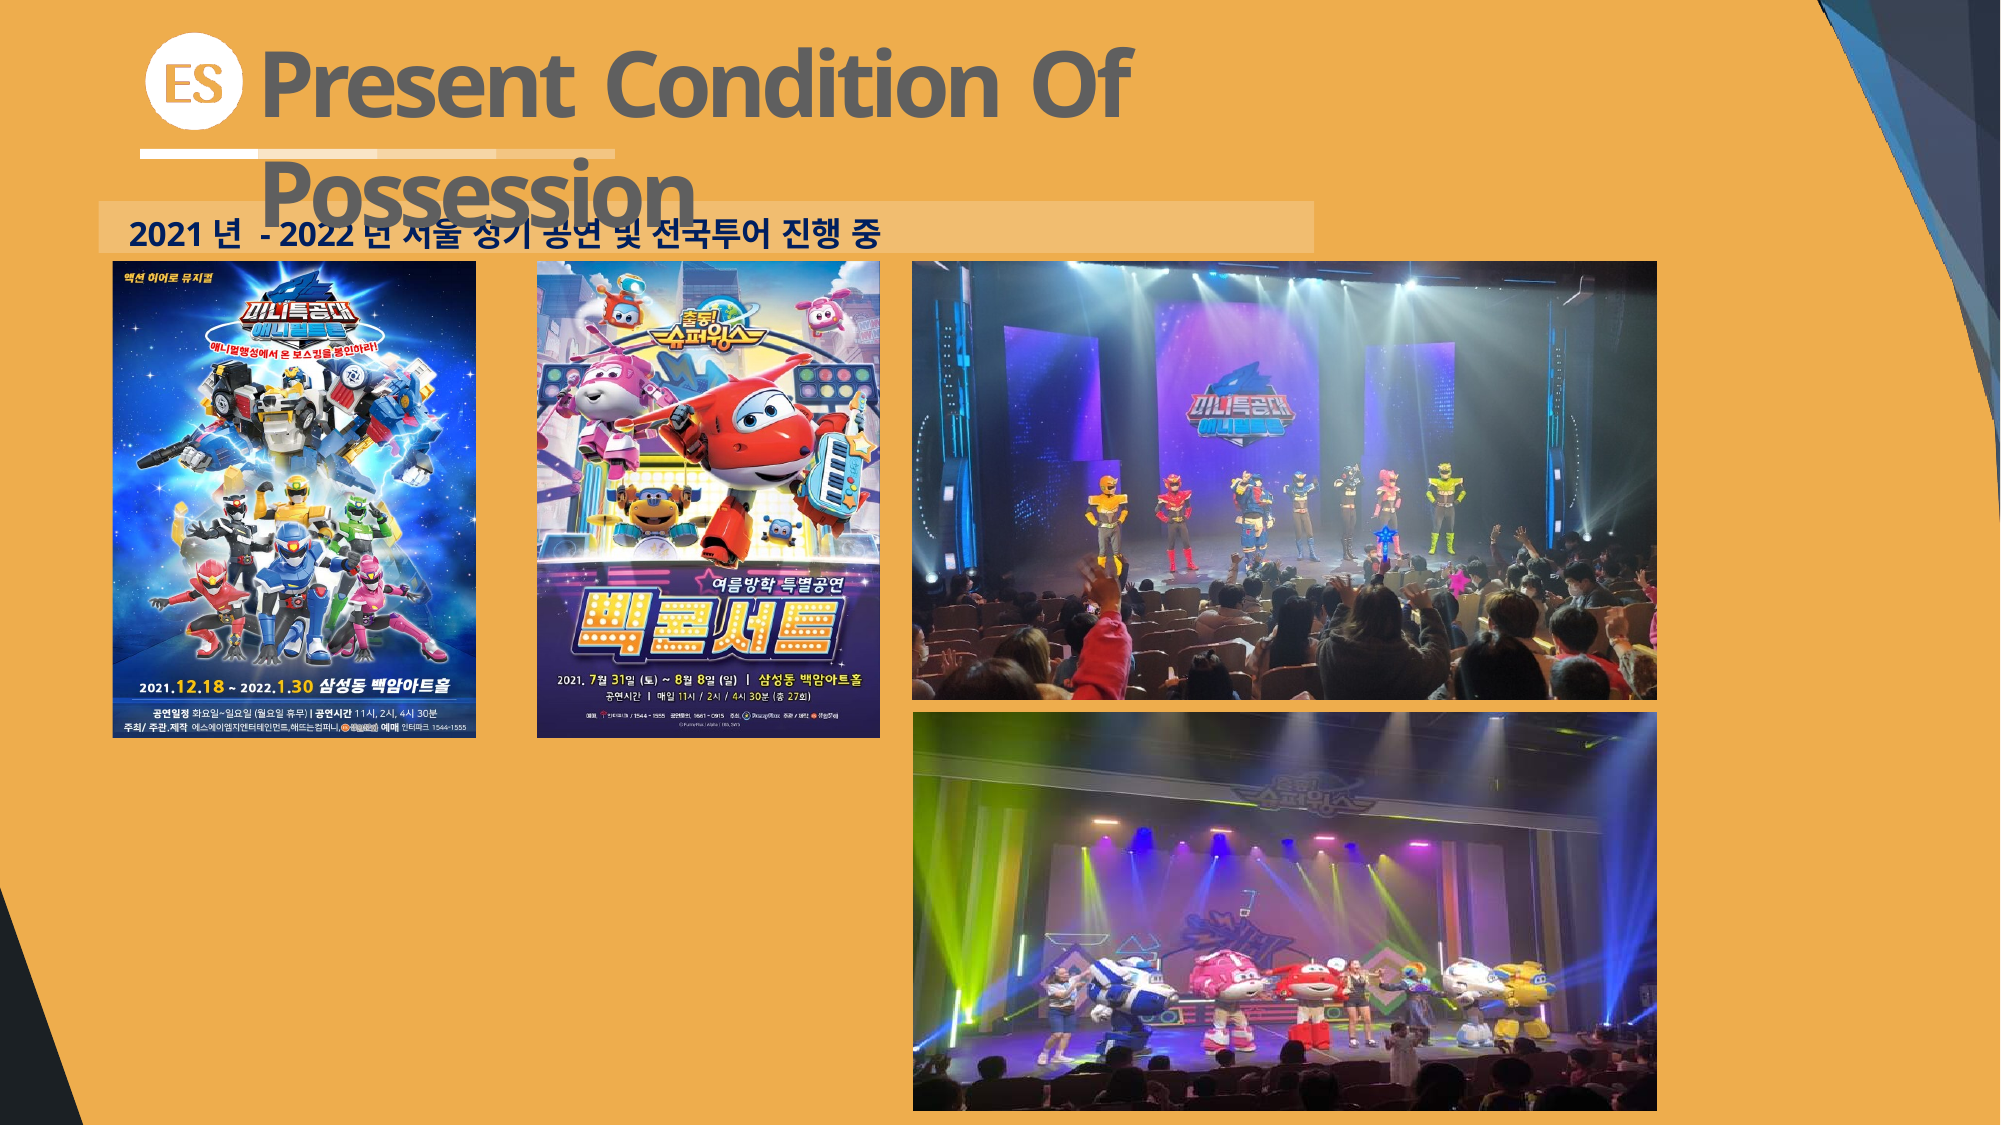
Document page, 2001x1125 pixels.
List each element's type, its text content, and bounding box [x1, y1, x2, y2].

picture [112, 260, 477, 738]
picture [912, 260, 1657, 701]
picture [1817, 0, 2001, 523]
picture [537, 260, 880, 738]
title Present Condition Of Possession [255, 23, 1490, 246]
picture [145, 32, 243, 130]
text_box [139, 148, 615, 160]
picture [815, 260, 832, 265]
picture [913, 712, 1657, 1111]
text_box 2021년 - 2022년 서울 정기 공연 및 전국투어 진행 중 [98, 201, 1315, 253]
